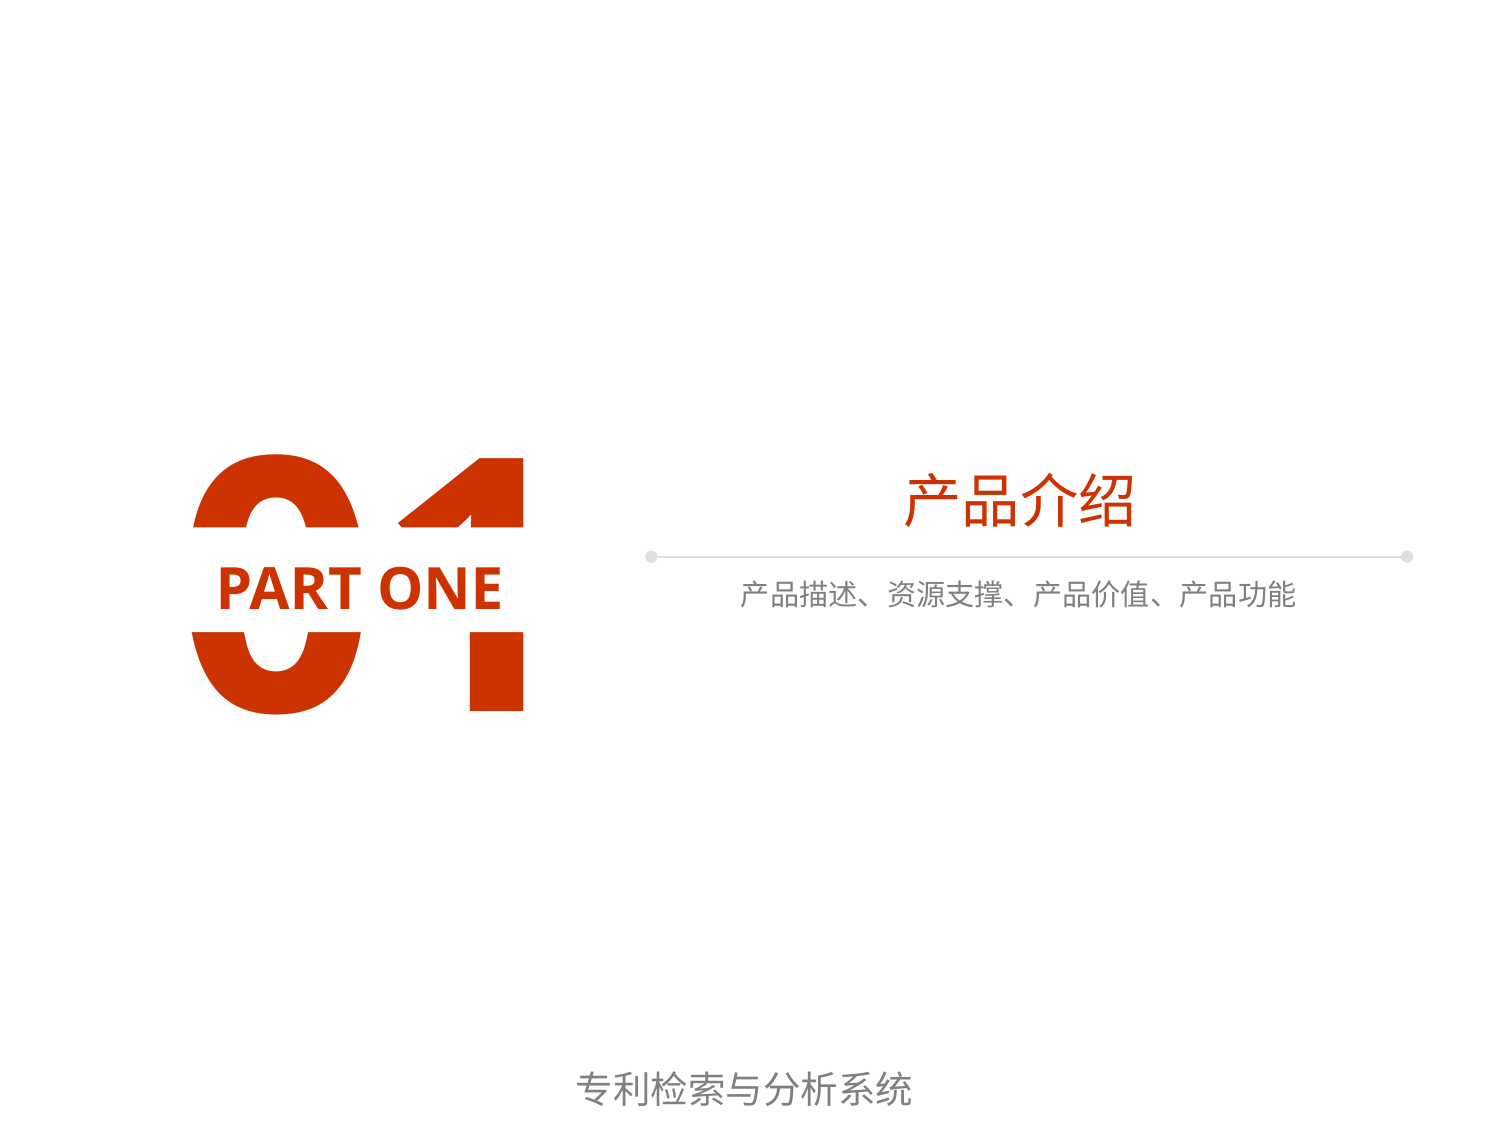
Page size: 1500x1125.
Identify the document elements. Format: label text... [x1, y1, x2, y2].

text_box 01 [76, 349, 680, 790]
text_box 产品介绍 [637, 456, 1403, 542]
text_box 专利检索与分析系统 [560, 1058, 957, 1125]
text_box 产品描述、资源支撑、产品价值、产品功能 [637, 569, 1400, 619]
text_box PART ONE [88, 527, 609, 633]
